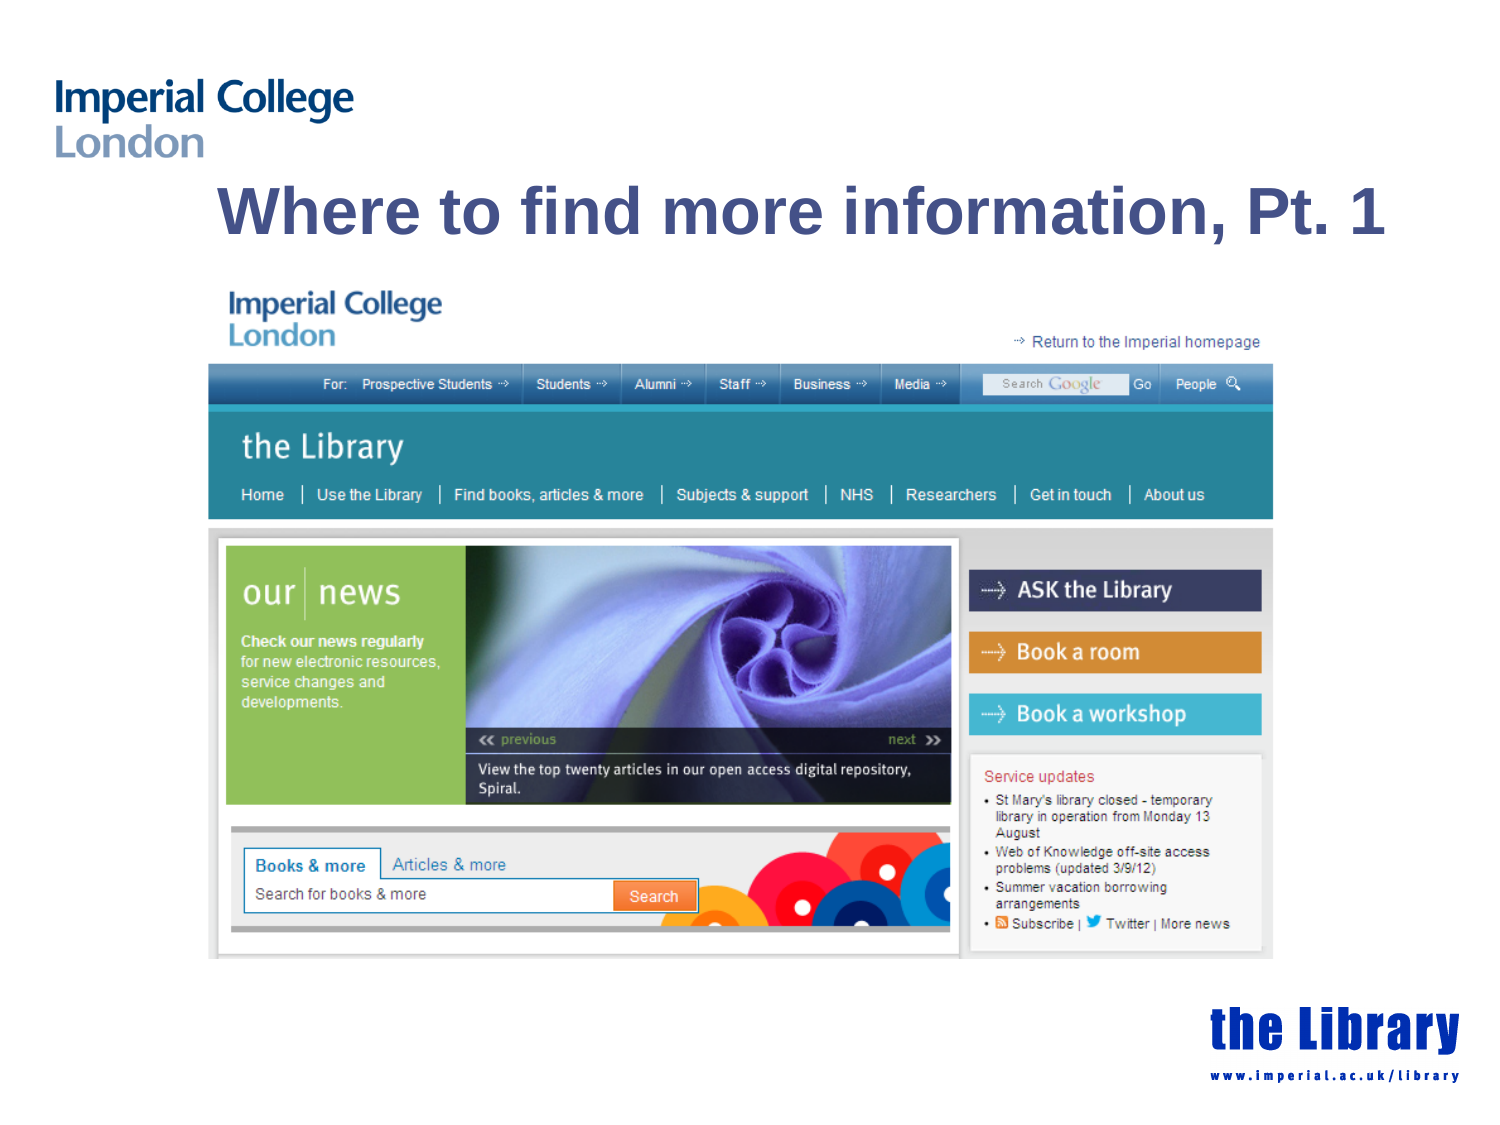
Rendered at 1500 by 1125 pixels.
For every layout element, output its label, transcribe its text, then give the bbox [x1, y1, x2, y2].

picture [206, 278, 1282, 959]
text_box Where to find more information, Pt. 1 [135, 101, 1470, 315]
picture [50, 50, 384, 188]
